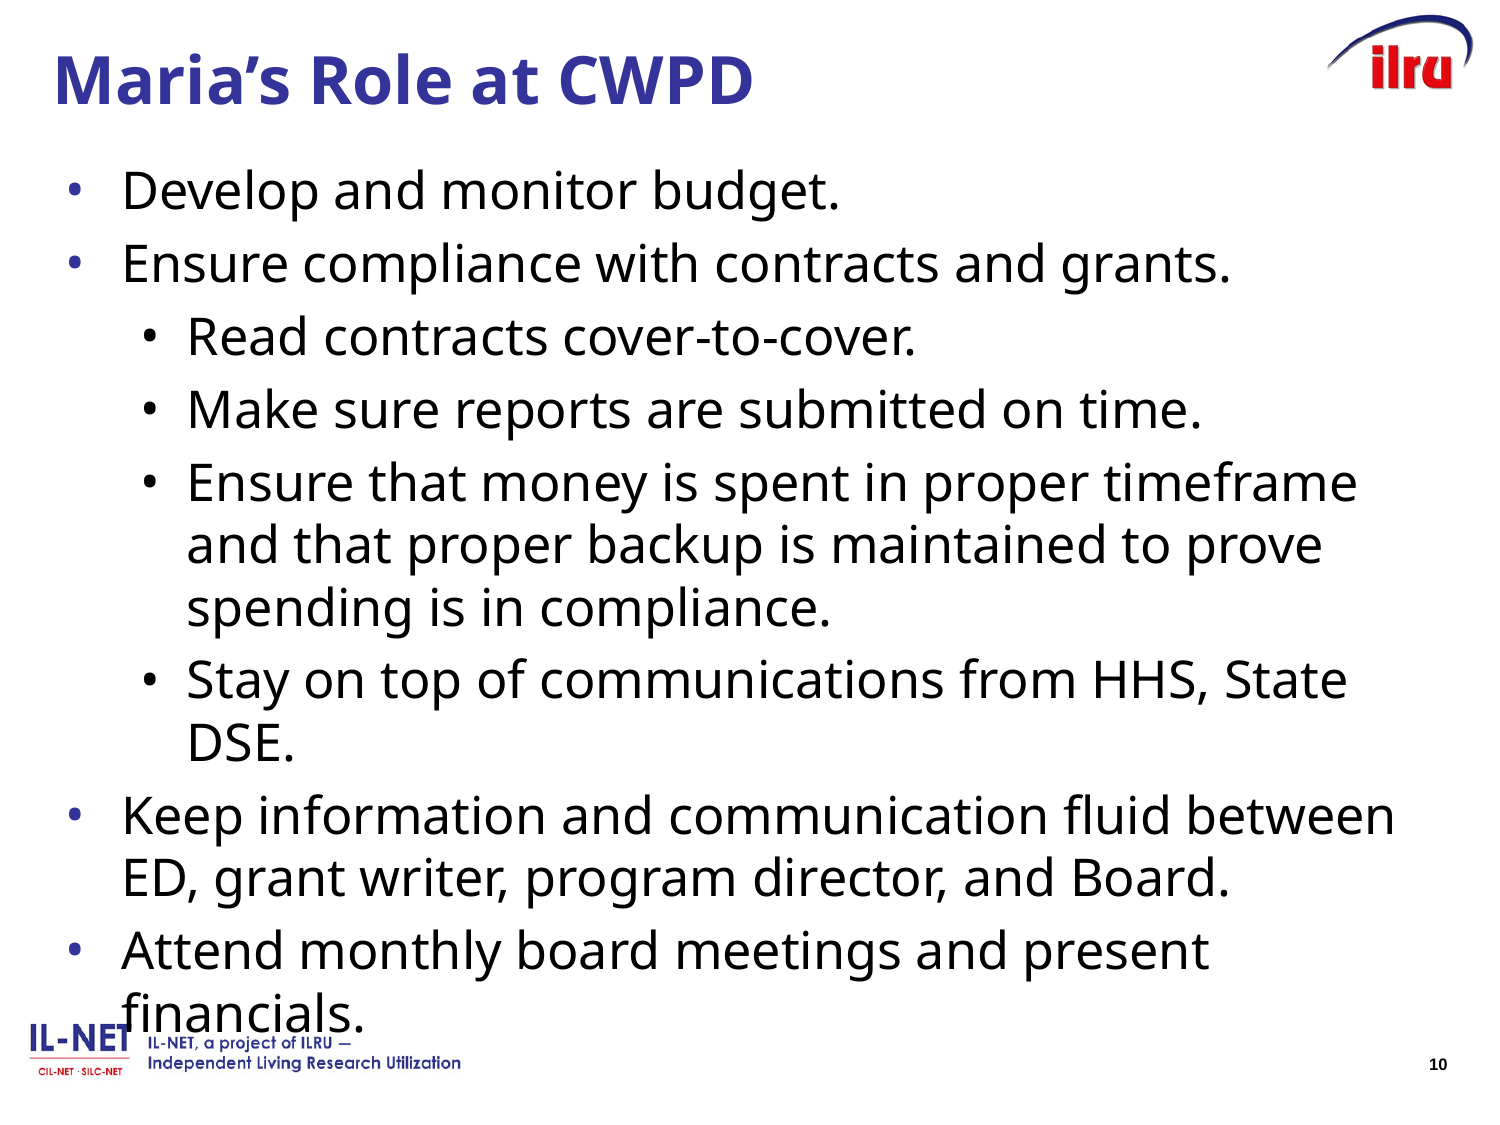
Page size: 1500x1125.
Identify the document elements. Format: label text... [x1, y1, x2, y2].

picture [1350, 12, 1488, 90]
title Maria’s Role at CWPD [37, 12, 1350, 143]
picture [12, 1005, 478, 1092]
list Develop and monitor budget. Ensure compliance with contracts and grants. Read contracts cover-to-cover. Make sure reports are submitted on time. Ensure that money is spent in proper timeframe and that proper backup is maintained to prove spending is in compliance. Stay on top of communications from HHS, State DSE. Keep information and communication fluid between ED, grant writer, program director, and Board. Attend monthly board meetings and present financials. [50, 149, 1463, 988]
